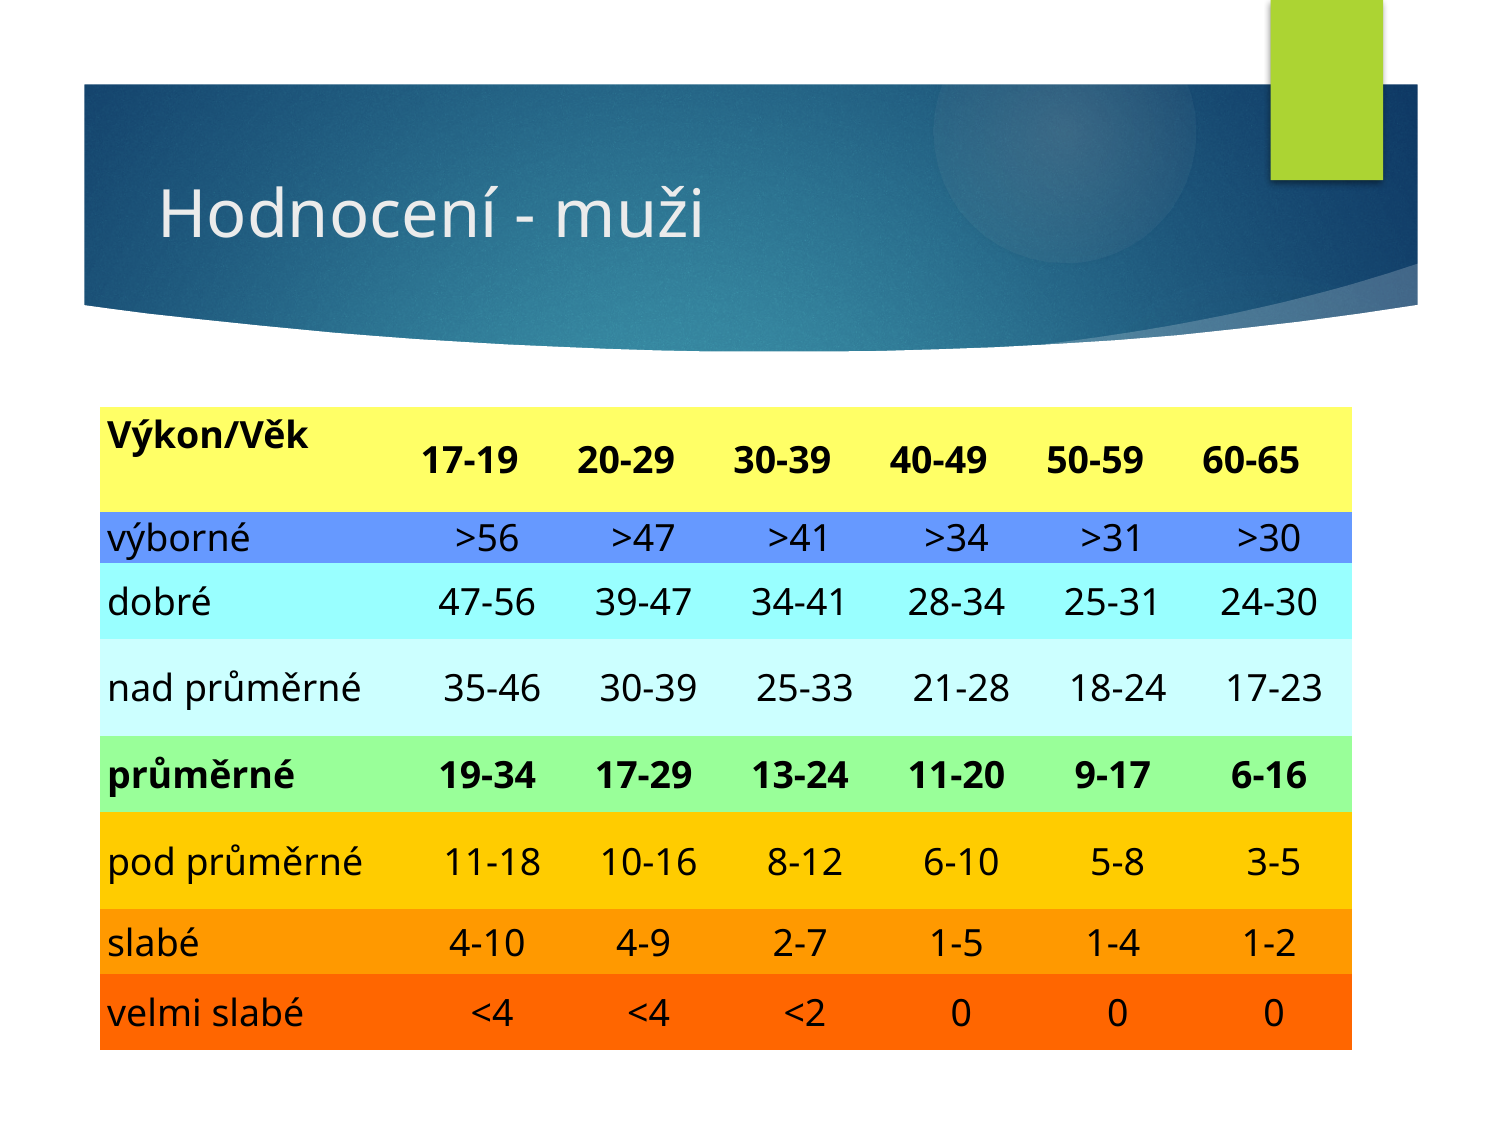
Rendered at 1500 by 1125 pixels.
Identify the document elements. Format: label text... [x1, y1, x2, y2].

table_cell výborné [100, 512, 414, 563]
table_cell nad průměrné [100, 639, 414, 736]
table_cell 17-29 [570, 736, 727, 812]
table_cell 0 [1196, 974, 1352, 1050]
table_cell 18-24 [1040, 639, 1196, 736]
table_cell 8-12 [727, 812, 883, 909]
table_header 17-19 [414, 407, 570, 512]
table_cell 25-33 [727, 639, 883, 736]
table_cell >56 [414, 512, 570, 563]
table_cell >30 [1196, 512, 1352, 563]
table_cell 1-5 [883, 909, 1040, 974]
table_cell 34-41 [727, 563, 883, 639]
table_cell průměrné [100, 736, 414, 812]
table_cell 10-16 [570, 812, 727, 909]
table_cell 6-10 [883, 812, 1040, 909]
table_header Výkon/Věk [100, 407, 414, 512]
table_cell >34 [883, 512, 1040, 563]
table_cell >41 [727, 512, 883, 563]
table_cell 13-24 [727, 736, 883, 812]
table_cell 21-28 [883, 639, 1040, 736]
table_header 30-39 [727, 407, 883, 512]
table_cell <2 [727, 974, 883, 1050]
table_cell 17-23 [1196, 639, 1352, 736]
table_cell 1-2 [1196, 909, 1352, 974]
table_cell velmi slabé [100, 974, 414, 1050]
table_cell 6-16 [1196, 736, 1352, 812]
table_cell <4 [414, 974, 570, 1050]
table_cell 39-47 [570, 563, 727, 639]
table_cell 1-4 [1040, 909, 1196, 974]
title Hodnocení - muži [142, 152, 1183, 269]
table_cell 4-10 [414, 909, 570, 974]
table_cell >31 [1040, 512, 1196, 563]
table_cell 3-5 [1196, 812, 1352, 909]
table_cell 0 [883, 974, 1040, 1050]
table_cell 5-8 [1040, 812, 1196, 909]
table_header 20-29 [570, 407, 727, 512]
table_header 60-65 [1196, 407, 1352, 512]
table_cell >47 [570, 512, 727, 563]
table_cell 24-30 [1196, 563, 1352, 639]
table_cell 4-9 [570, 909, 727, 974]
table_header 40-49 [883, 407, 1040, 512]
table_header 50-59 [1040, 407, 1196, 512]
table_cell pod průměrné [100, 812, 414, 909]
table_cell 9-17 [1040, 736, 1196, 812]
table_cell 2-7 [727, 909, 883, 974]
table_cell 30-39 [570, 639, 727, 736]
table_cell 35-46 [414, 639, 570, 736]
table_cell <4 [570, 974, 727, 1050]
table_cell 0 [1040, 974, 1196, 1050]
table_cell 19-34 [414, 736, 570, 812]
table_cell 11-20 [883, 736, 1040, 812]
table_cell slabé [100, 909, 414, 974]
table_cell dobré [100, 563, 414, 639]
table_cell 28-34 [883, 563, 1040, 639]
table_cell 25-31 [1040, 563, 1196, 639]
table_cell 11-18 [414, 812, 570, 909]
table_cell 47-56 [414, 563, 570, 639]
